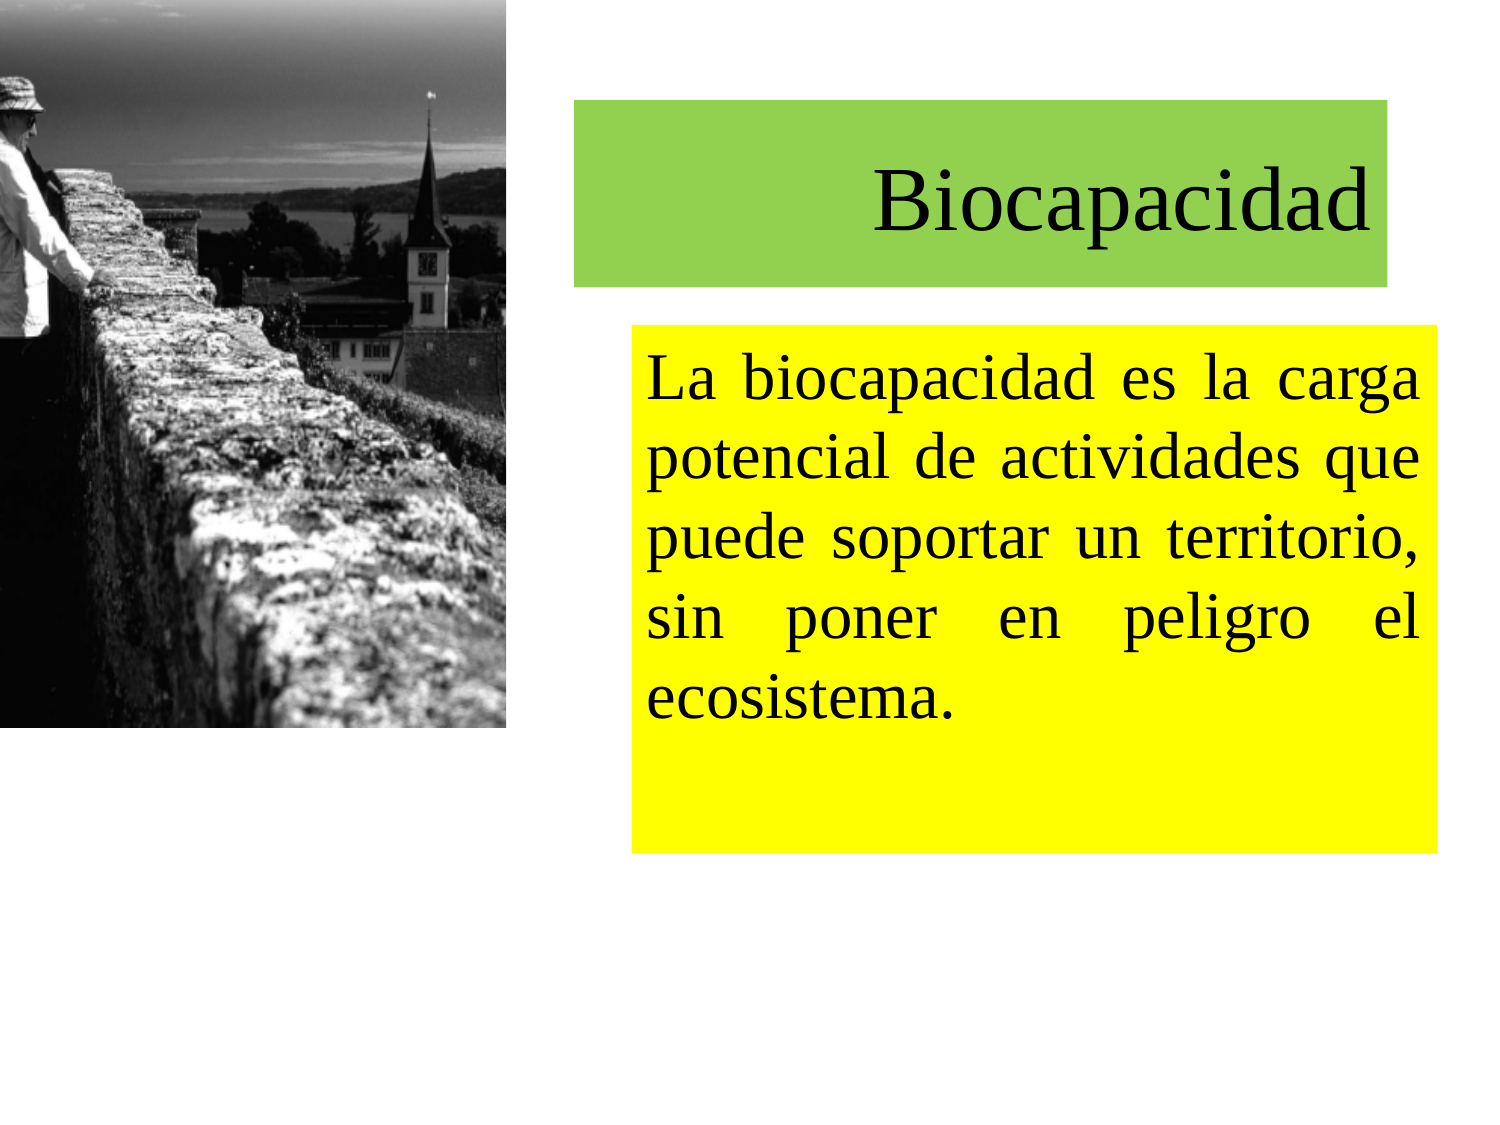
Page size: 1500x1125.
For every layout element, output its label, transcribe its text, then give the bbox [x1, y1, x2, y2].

text_box La biocapacidad es la carga potencial de actividades que puede soportar un territorio, sin poner en peligro el ecosistema. [631, 324, 1438, 853]
title Biocapacidad [573, 99, 1388, 288]
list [0, 0, 507, 729]
